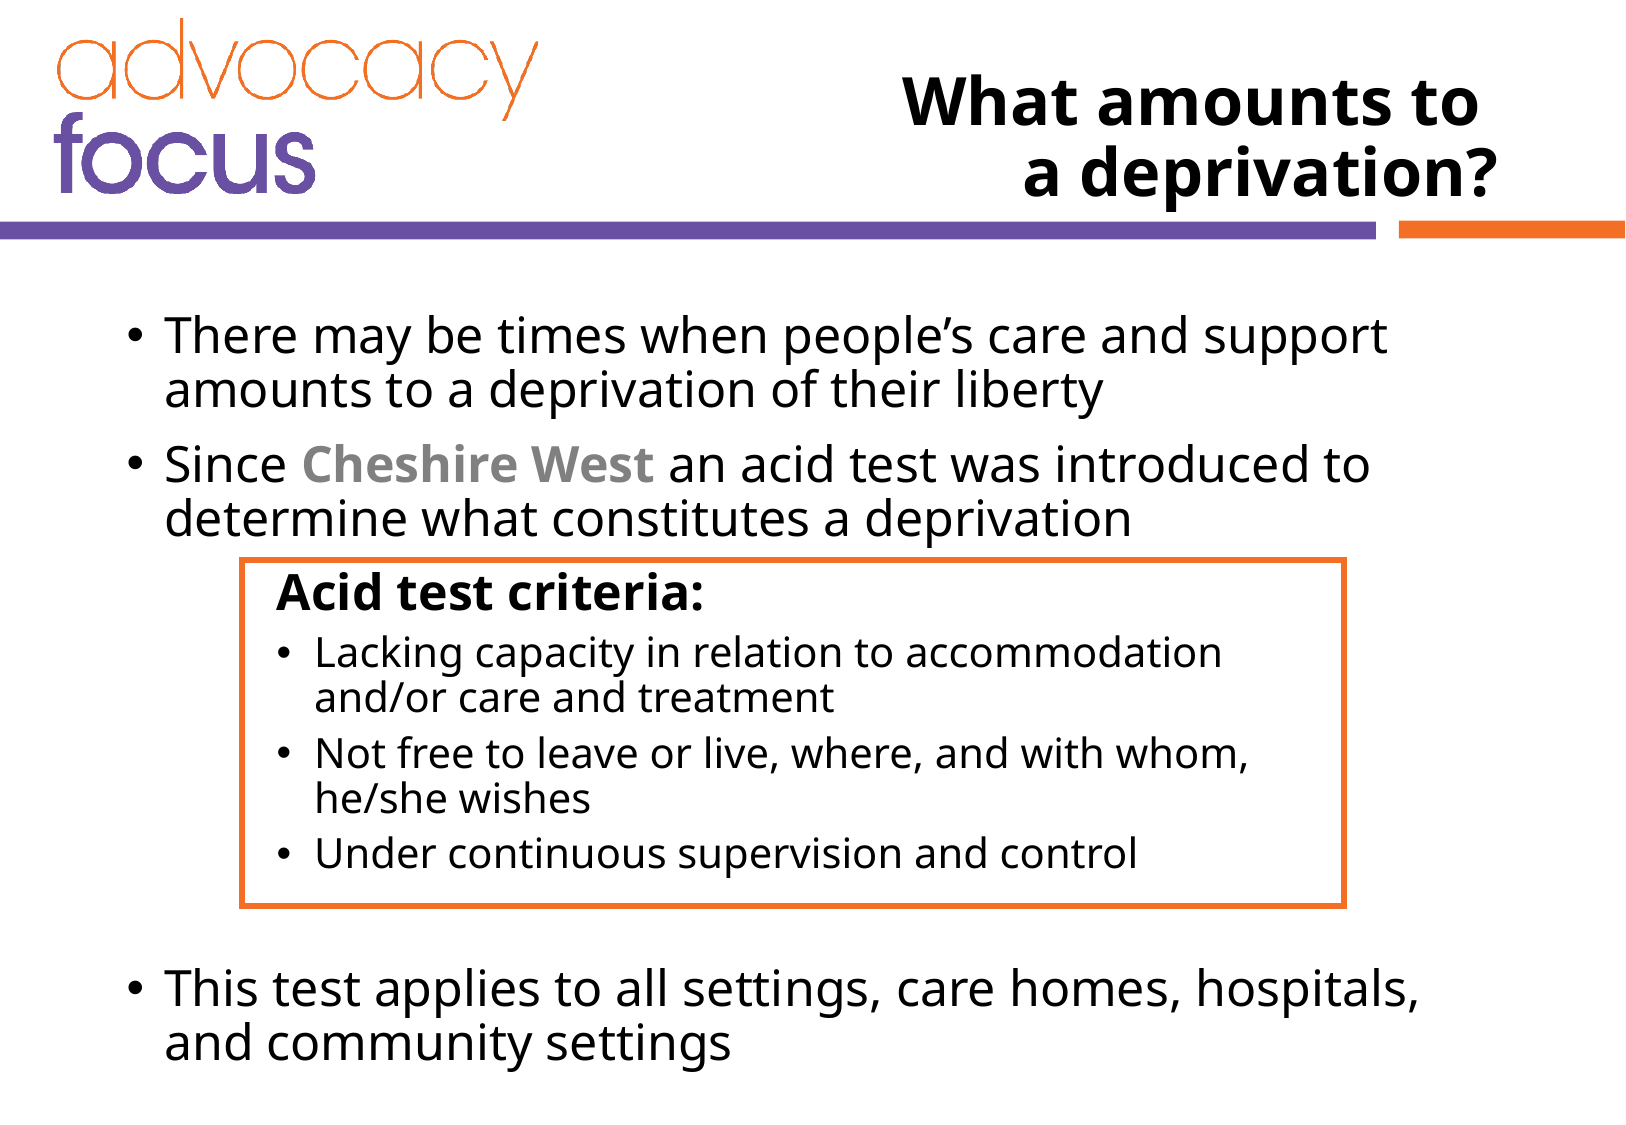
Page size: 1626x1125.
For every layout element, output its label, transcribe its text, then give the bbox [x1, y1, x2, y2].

title What amounts to a deprivation? [111, 59, 1514, 278]
list There may be times when people’s care and support amounts to a deprivation of their liberty Since Cheshire West an acid test was introduced to determine what constitutes a deprivation Acid test criteria: Lacking capacity in relation to accommodation and/or care and treatment Not free to leave or live, where, and with whom, he/she wishes Under continuous supervision and control This test applies to all settings, care homes, hospitals, and community settings [111, 302, 1514, 1057]
picture [41, 18, 539, 194]
text_box [241, 559, 1345, 907]
